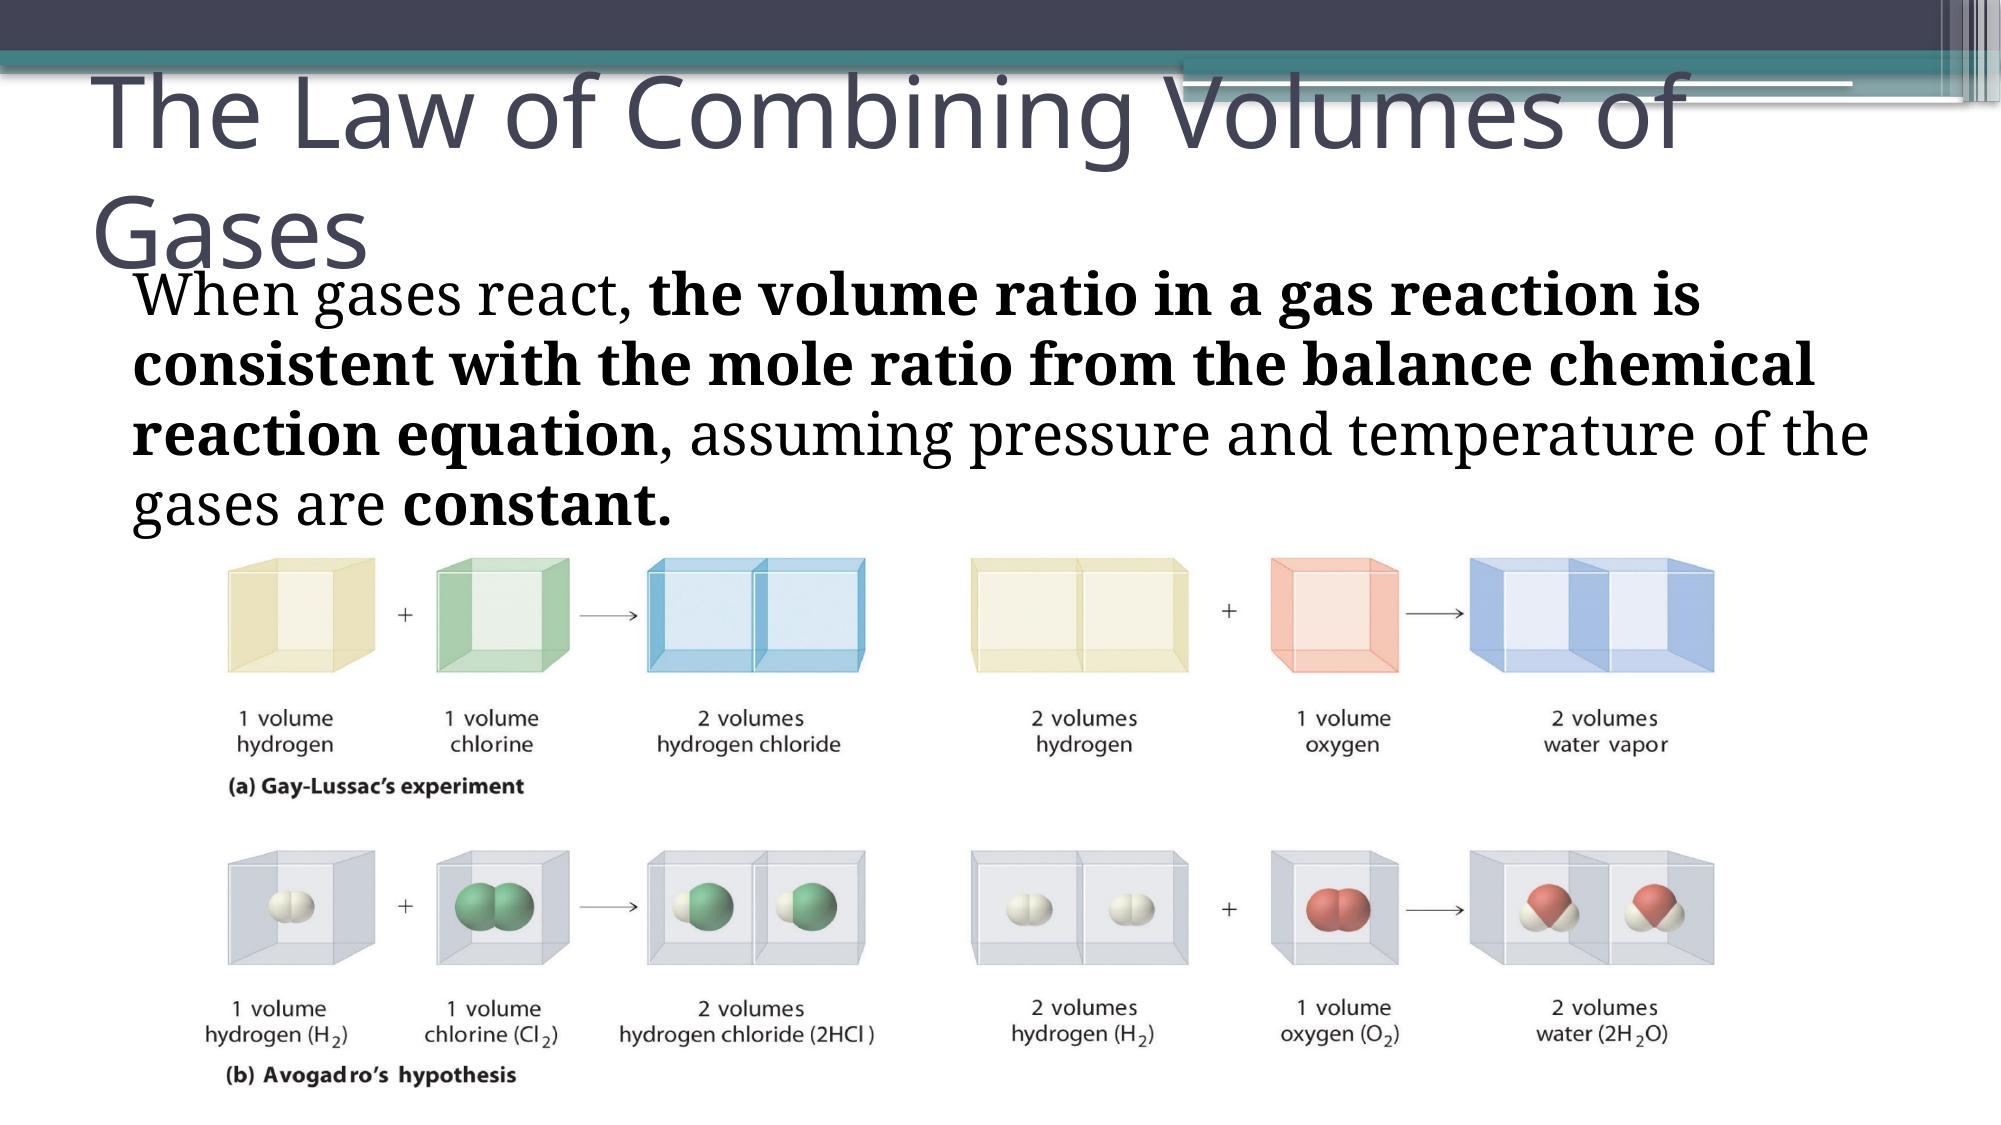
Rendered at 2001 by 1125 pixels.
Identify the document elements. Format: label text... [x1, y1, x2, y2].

list When gases react, the volume ratio in a gas reaction is consistent with the mole ratio from the balance chemical reaction equation, assuming pressure and temperature of the gases are constant. [99, 249, 1900, 563]
picture [199, 537, 1741, 1101]
title The Law of Combining Volumes of Gases [75, 87, 1938, 250]
